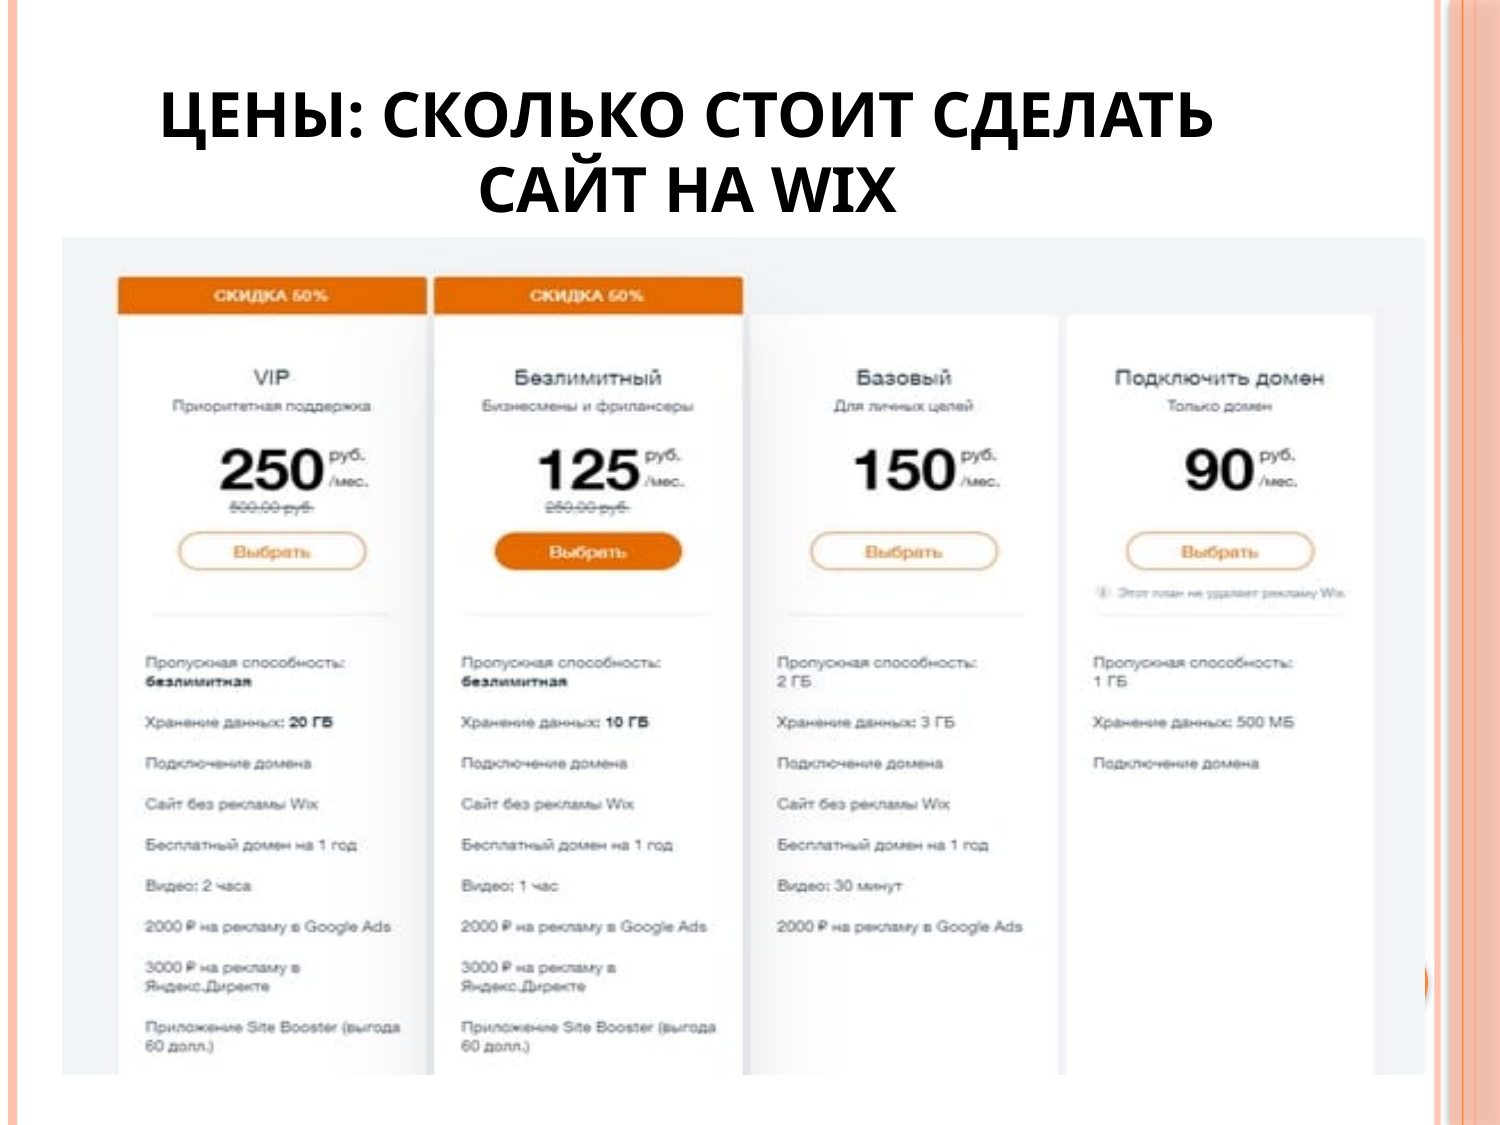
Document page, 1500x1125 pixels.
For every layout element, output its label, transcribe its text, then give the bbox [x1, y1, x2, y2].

title Цены: Сколько стоит сделать сайт на Wix [75, 45, 1300, 233]
picture [61, 236, 1426, 1076]
